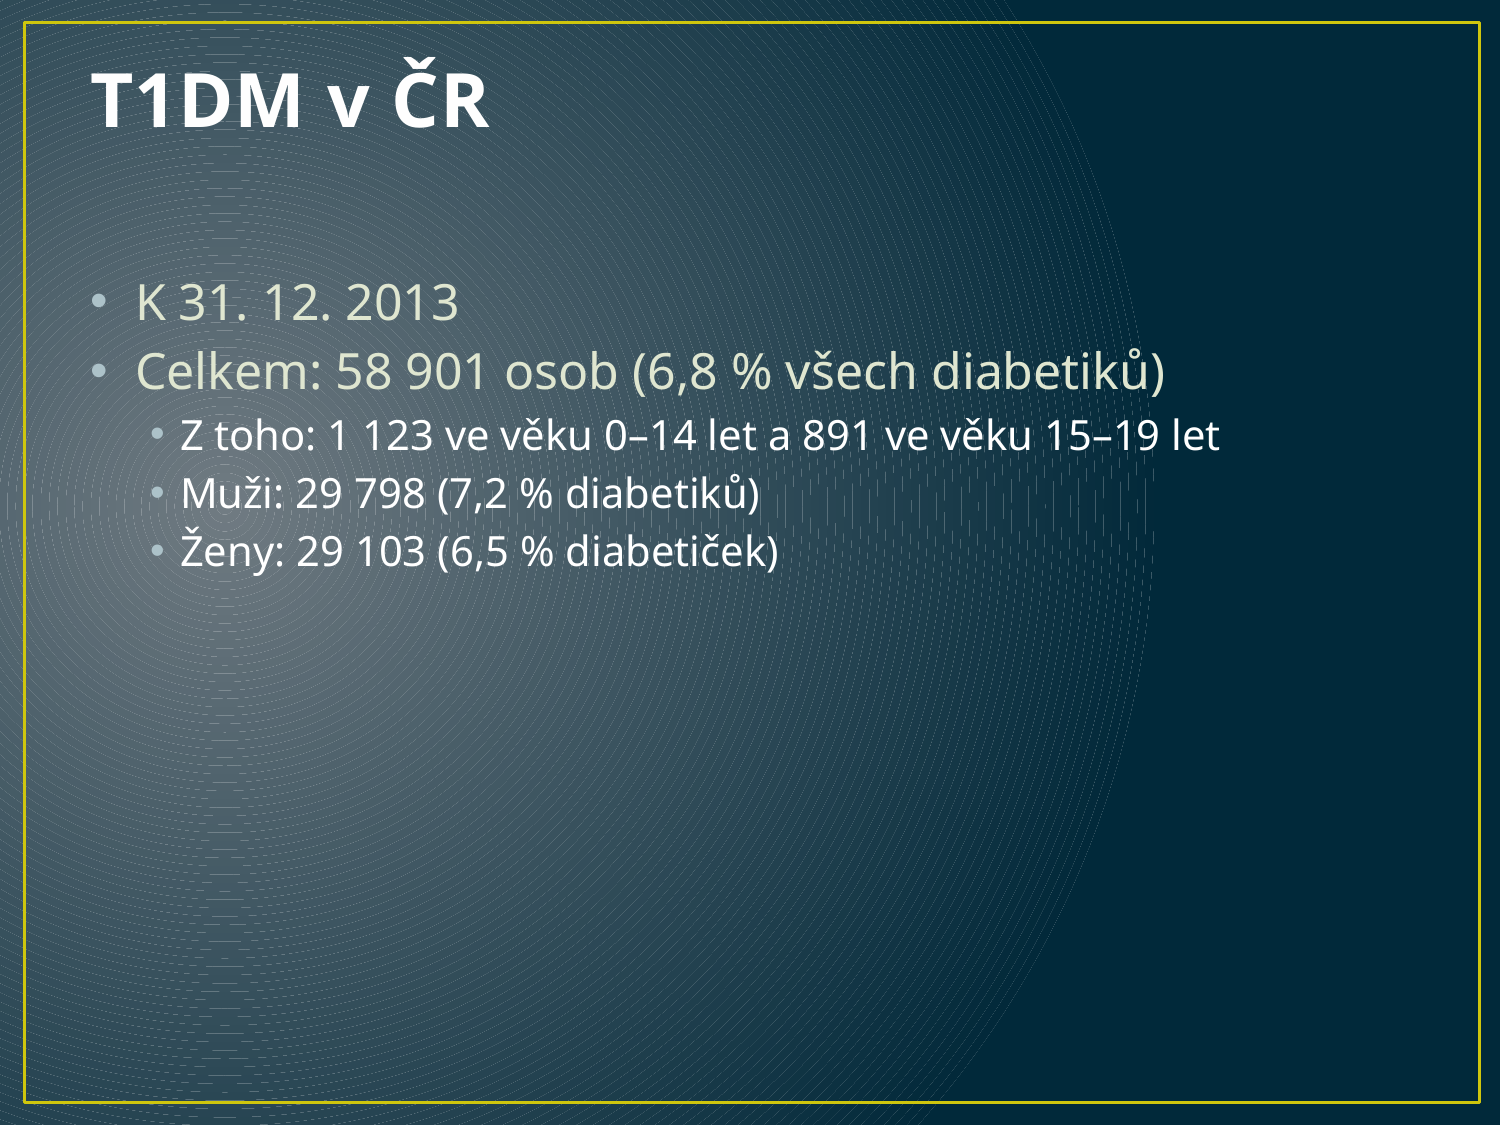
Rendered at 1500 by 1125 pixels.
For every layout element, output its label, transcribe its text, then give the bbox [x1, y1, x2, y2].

title T1DM v ČR [75, 45, 1425, 233]
list K 31. 12. 2013 Celkem: 58 901 osob (6,8 % všech diabetiků) Z toho: 1 123 ve věku 0–14 let a 891 ve věku 15–19 let Muži: 29 798 (7,2 % diabetiků) Ženy: 29 103 (6,5 % diabetiček) [75, 262, 1425, 1005]
